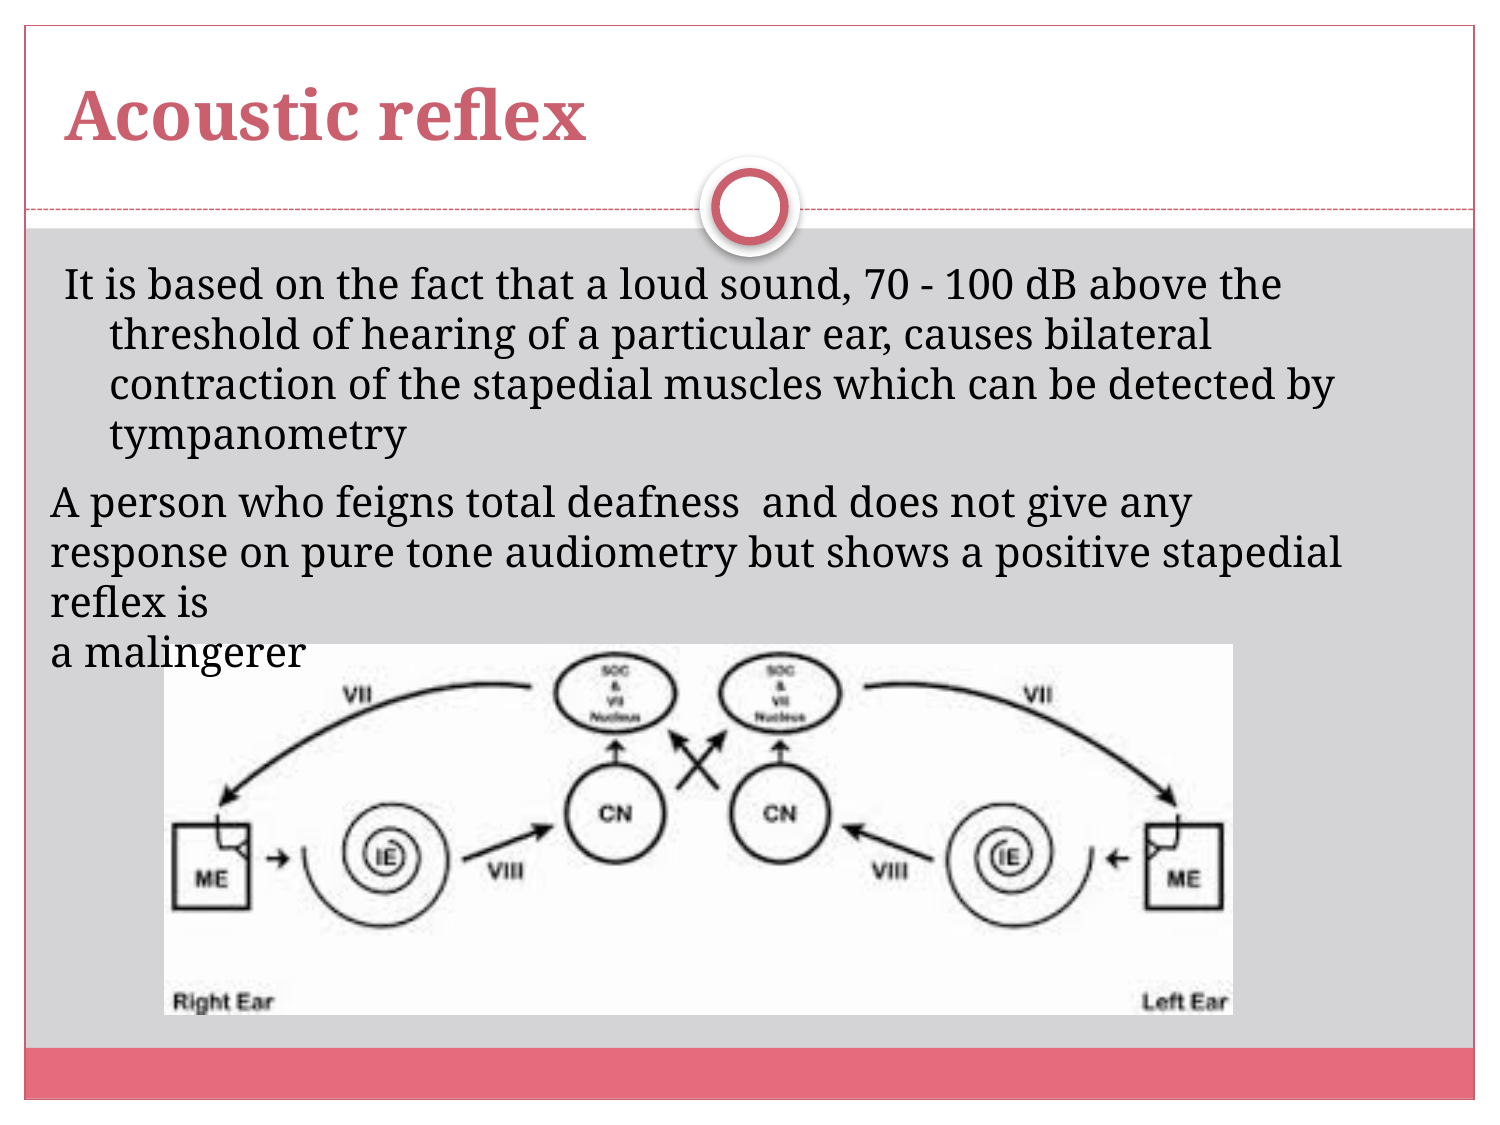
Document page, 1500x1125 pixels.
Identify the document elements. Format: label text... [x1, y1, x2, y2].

text_box A person who feigns total deafness and does not give any response on pure tone audiometry but shows a positive stapedial reflex is a malingerer [35, 468, 1395, 684]
list It is based on the fact that a loud sound, 70 - 100 dB above the threshold of hearing of a particular ear, causes bilateral contraction of the stapedial muscles which can be detected by tympanometry [49, 250, 1445, 1001]
title Acoustic reflex [49, 37, 1450, 162]
picture [163, 644, 1234, 1016]
